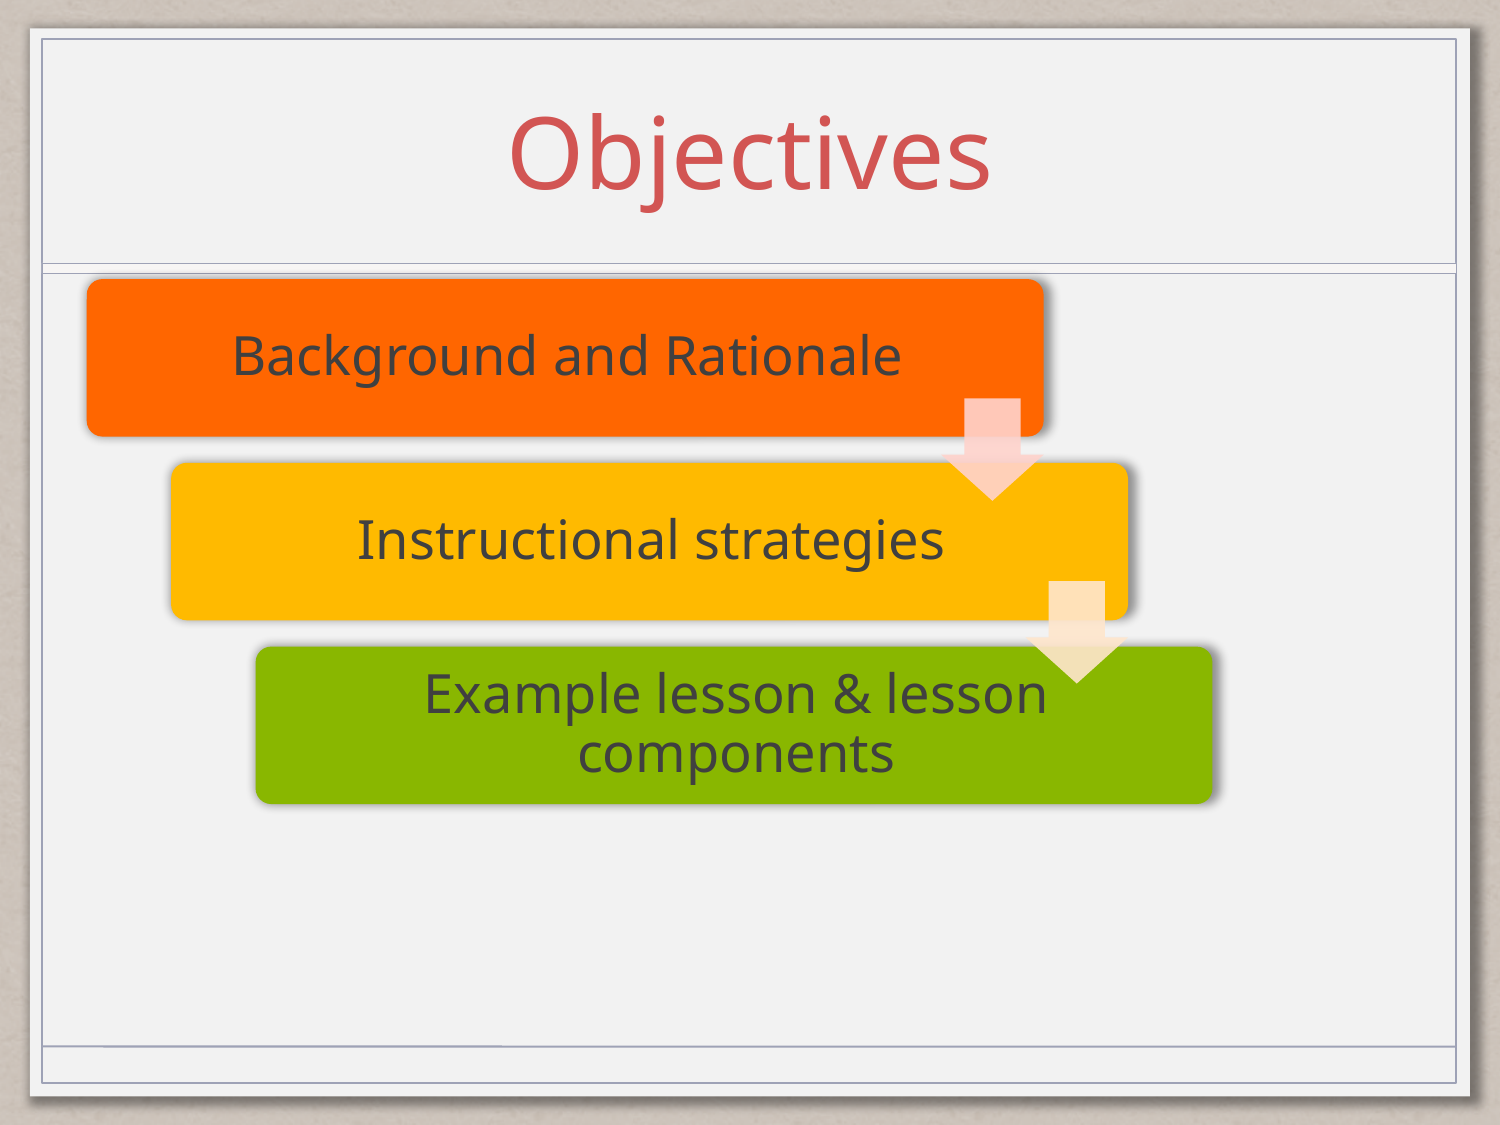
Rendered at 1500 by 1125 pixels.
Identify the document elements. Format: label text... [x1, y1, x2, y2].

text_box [86, 278, 1213, 805]
title Objectives [147, 40, 1353, 260]
